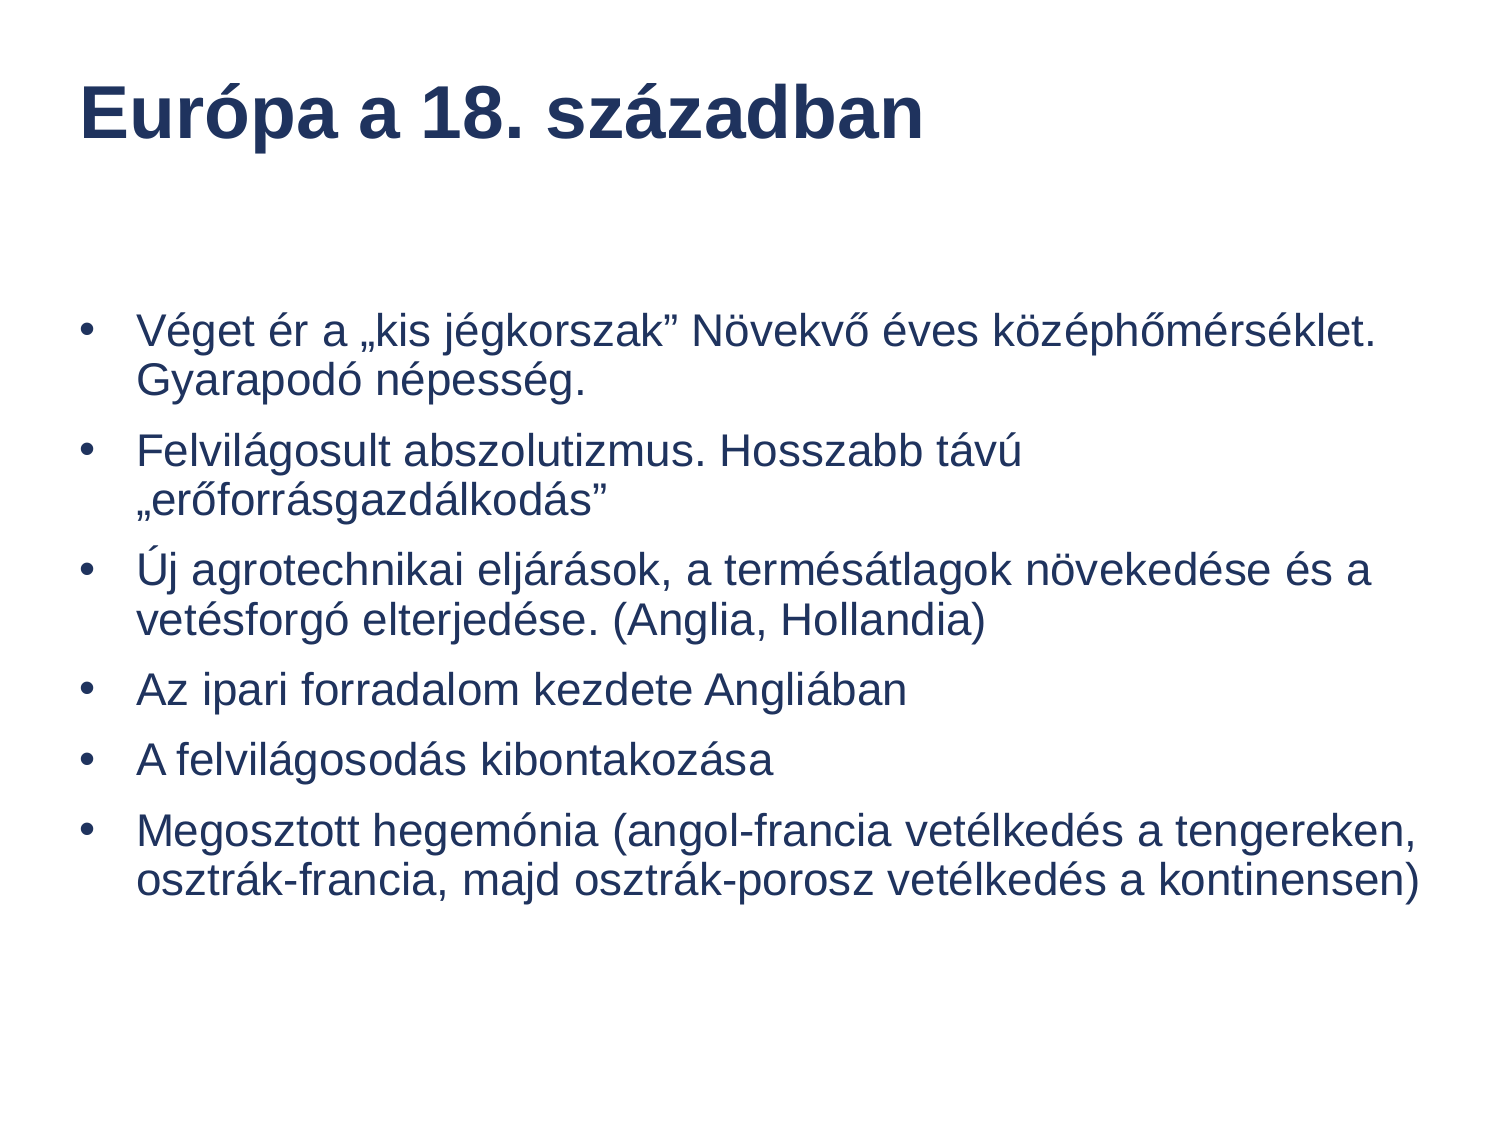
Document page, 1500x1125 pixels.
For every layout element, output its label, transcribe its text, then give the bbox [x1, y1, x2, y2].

title Európa a 18. században [64, 66, 1436, 278]
list Véget ér a „kis jégkorszak” Növekvő éves középhőmérséklet. Gyarapodó népesség. Felvilágosult abszolutizmus. Hosszabb távú „erőforrásgazdálkodás” Új agrotechnikai eljárások, a termésátlagok növekedése és a vetésforgó elterjedése. (Anglia, Hollandia) Az ipari forradalom kezdete Angliában A felvilágosodás kibontakozása Megosztott hegemónia (angol-francia vetélkedés a tengereken, osztrák-francia, majd osztrák-porosz vetélkedés a kontinensen) [64, 299, 1447, 1059]
